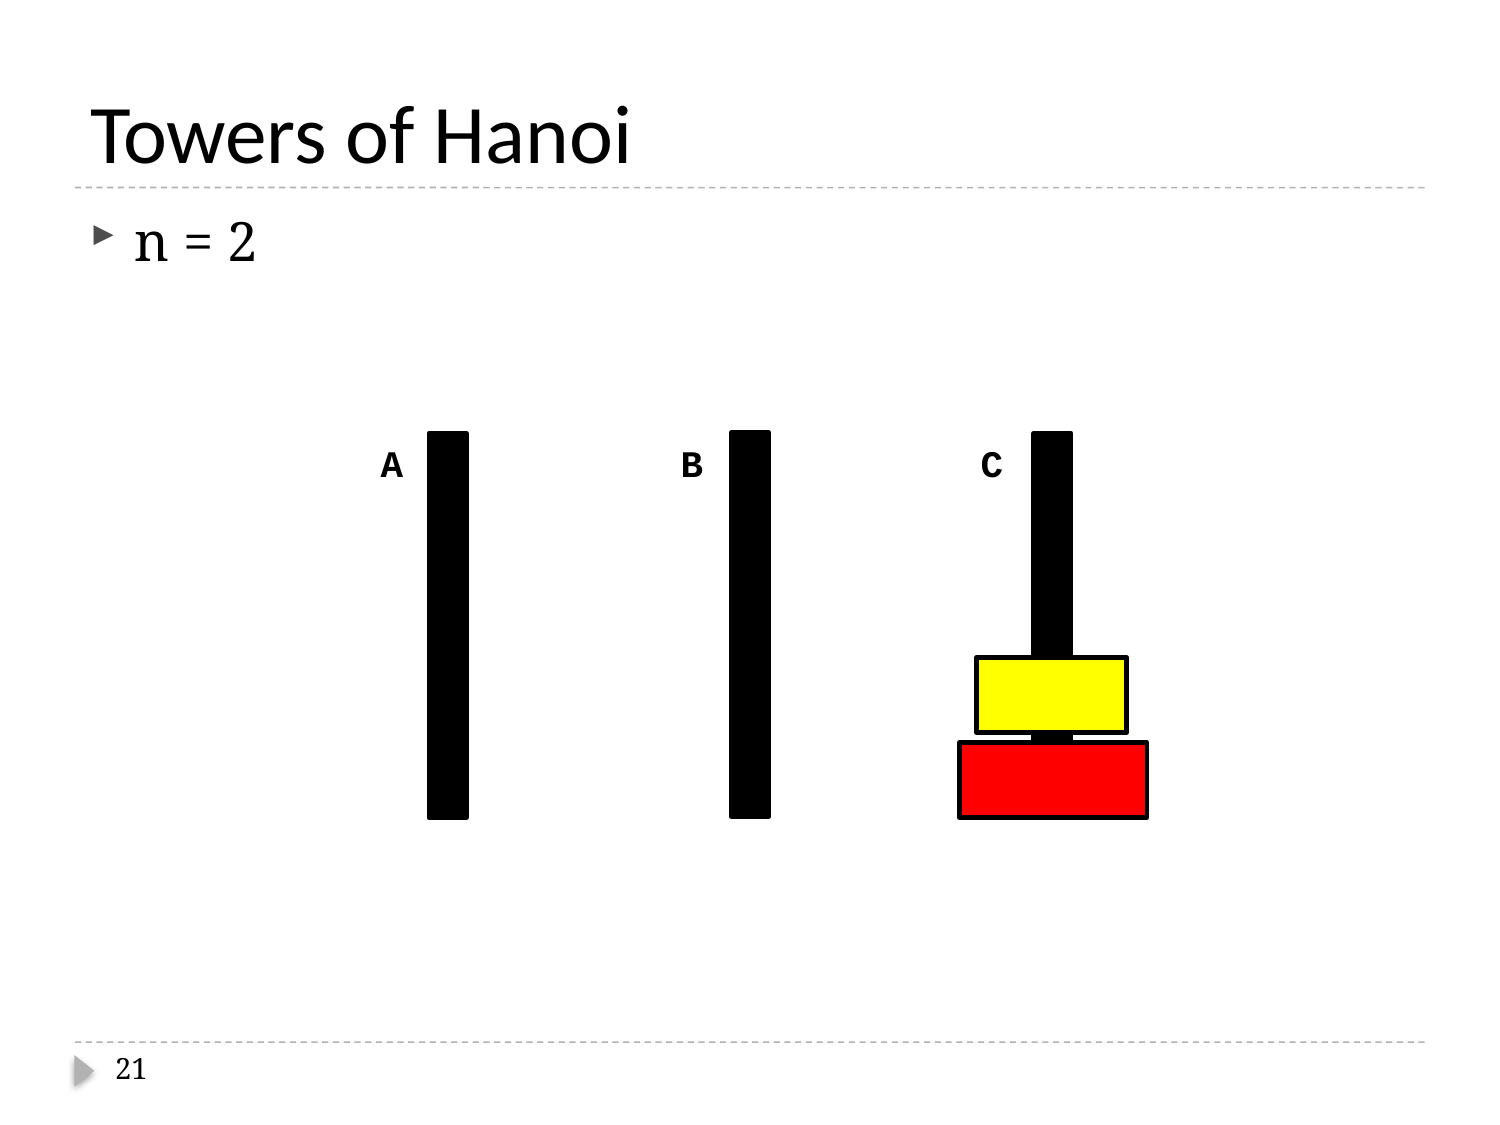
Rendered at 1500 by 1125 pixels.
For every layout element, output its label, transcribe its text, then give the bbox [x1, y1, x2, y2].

text_box [975, 656, 1128, 734]
text_box [730, 431, 770, 818]
text_box A [365, 432, 419, 492]
text_box [427, 432, 468, 819]
text_box [958, 741, 1148, 819]
list n = 2 [74, 199, 1426, 1011]
text_box [1032, 734, 1073, 741]
text_box [1032, 432, 1073, 656]
title Towers of Hanoi [74, 24, 1426, 188]
slide_number 21 [100, 1042, 426, 1103]
text_box C [965, 432, 1019, 492]
text_box B [665, 432, 719, 492]
